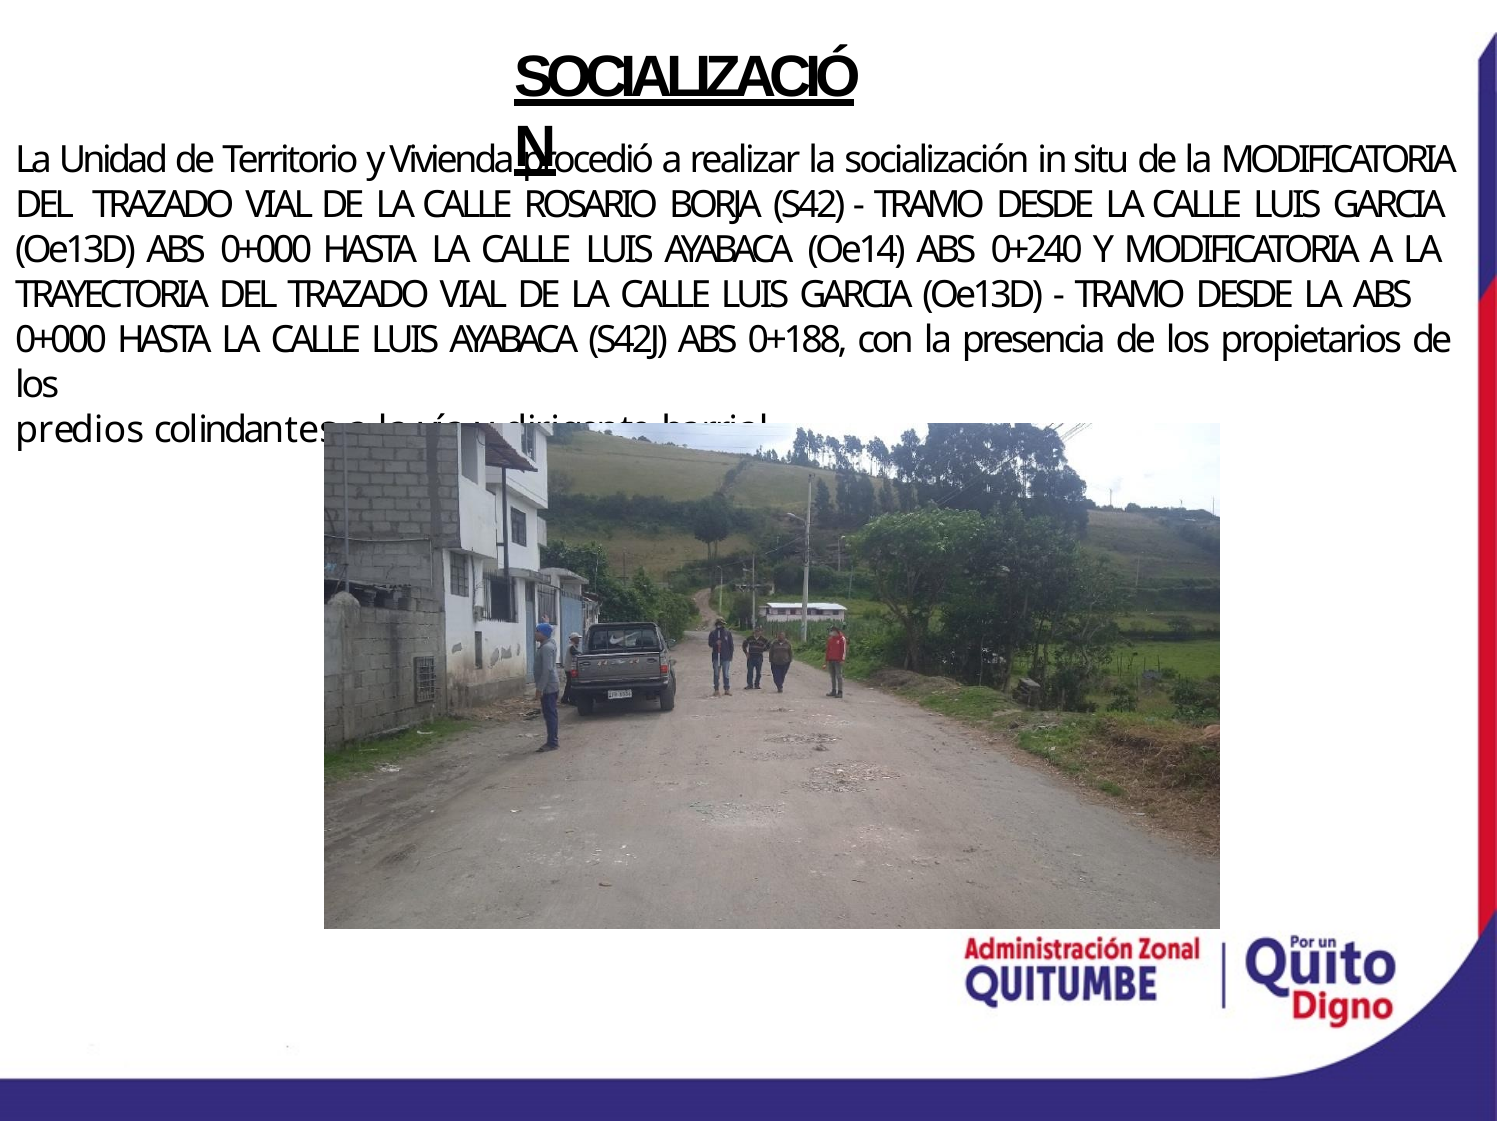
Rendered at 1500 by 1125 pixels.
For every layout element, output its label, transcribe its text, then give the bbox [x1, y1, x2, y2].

picture [0, 32, 1497, 1121]
text_box La Unidad de Territorio y Vivienda procedió a realizar la socialización in situ de la MODIFICATORIA DEL TRAZADO VIAL DE LA CALLE ROSARIO BORJA (S42) - TRAMO DESDE LA CALLE LUIS GARCIA (Oe13D) ABS 0+000 HASTA LA CALLE LUIS AYABACA (Oe14) ABS 0+240 Y MODIFICATORIA A LA TRAYECTORIA DEL TRAZADO VIAL DE LA CALLE LUIS GARCIA (Oe13D) - TRAMO DESDE LA ABS 0+000 HASTA LA CALLE LUIS AYABACA (S42J) ABS 0+188, con la presencia de los propietarios de los predios colindantes a la vía y dirigente barrial. [12, 132, 1454, 450]
title SOCIALIZACIÓN [512, 35, 894, 132]
